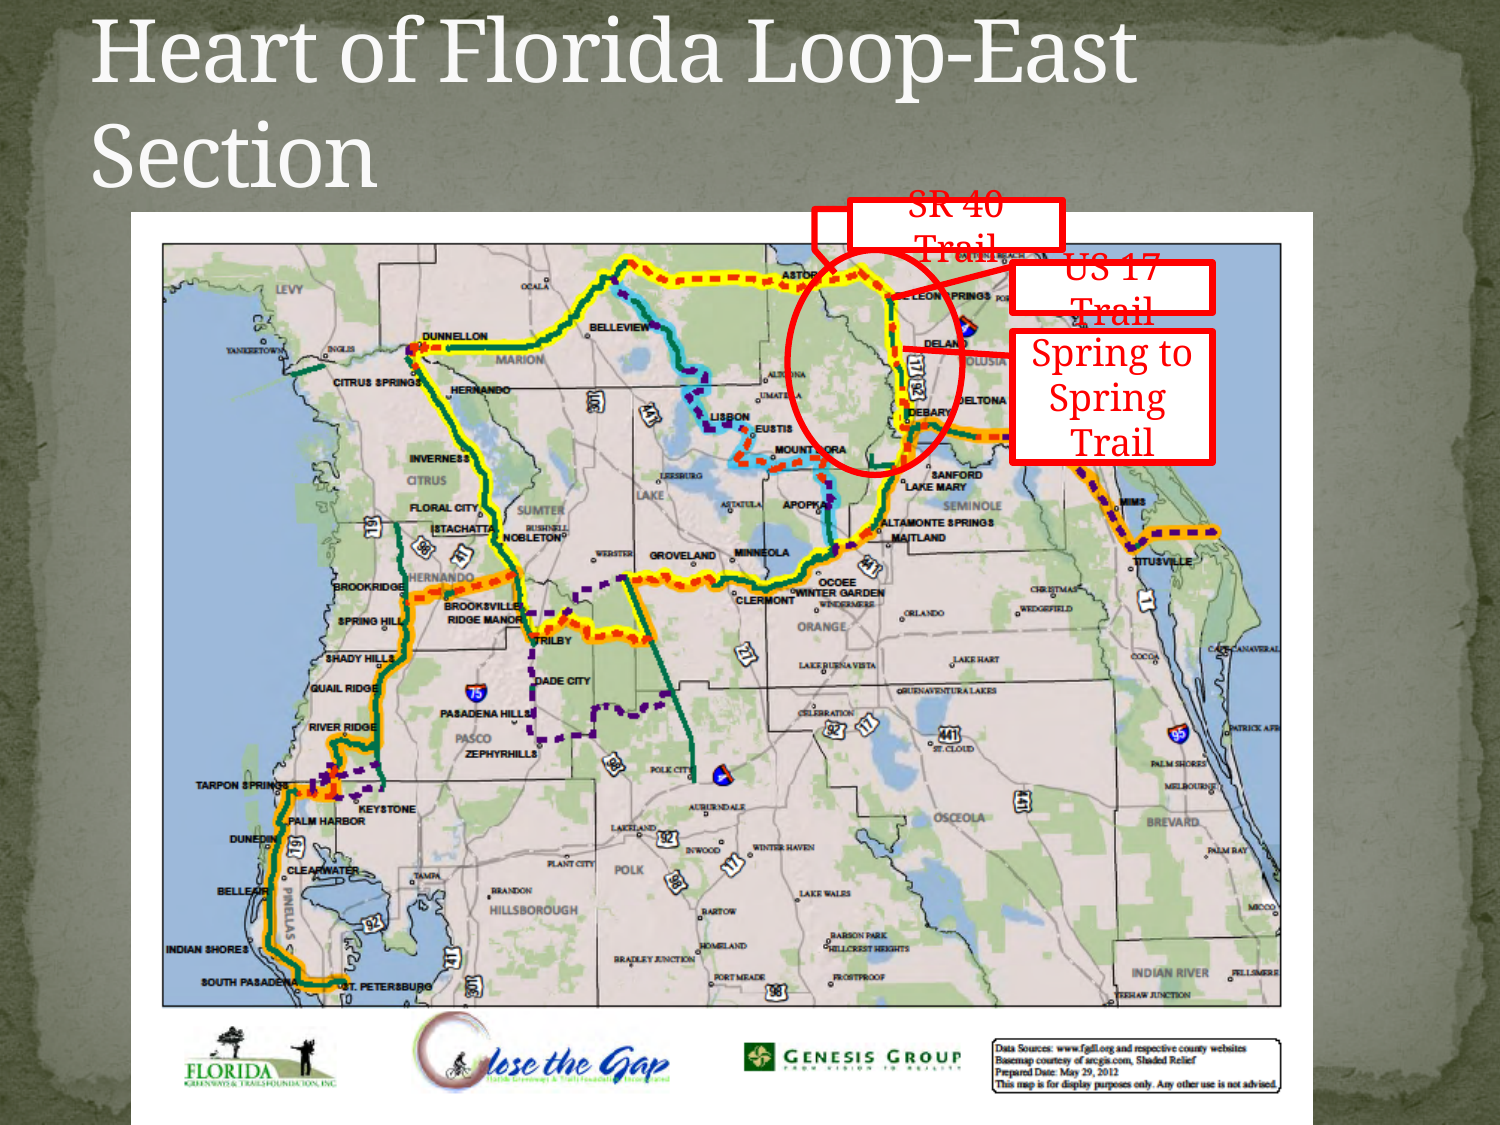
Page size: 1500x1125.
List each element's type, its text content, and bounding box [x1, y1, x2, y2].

text_box SR 40 Trail [847, 197, 1066, 201]
title Heart of Florida Loop-East Section [74, 12, 1425, 213]
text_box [134, 215, 1311, 1121]
